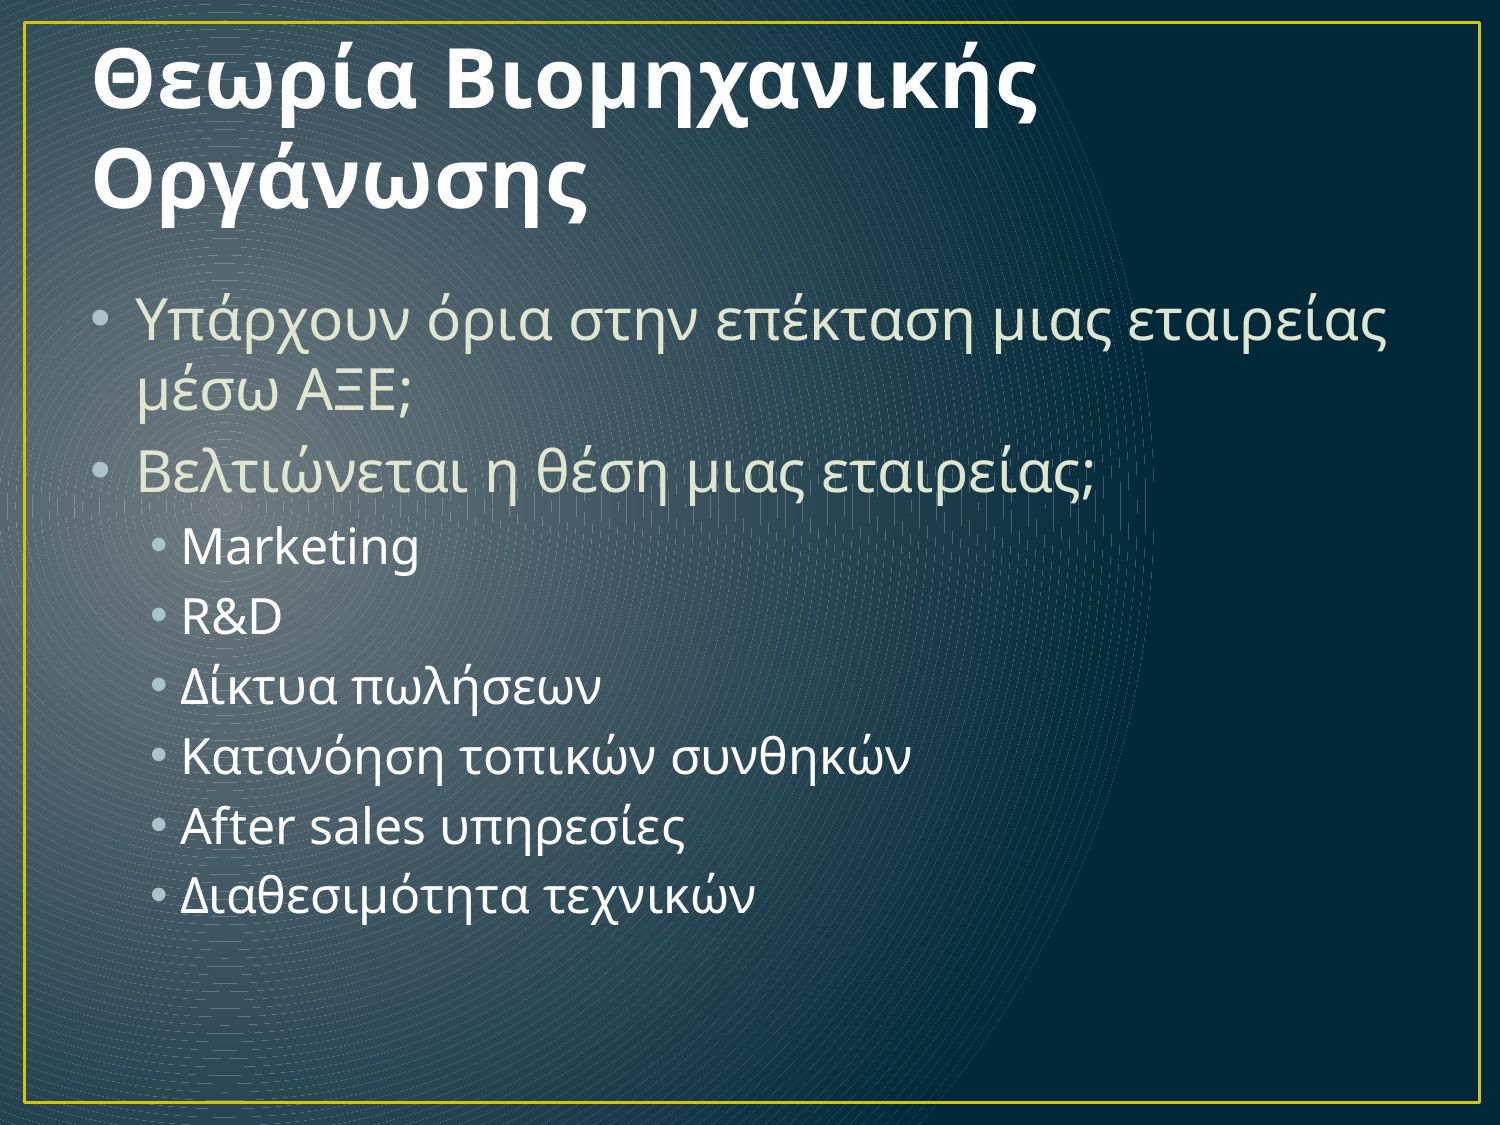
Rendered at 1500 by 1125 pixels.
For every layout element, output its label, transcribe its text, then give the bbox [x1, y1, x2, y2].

list Υπάρχουν όρια στην επέκταση μιας εταιρείας μέσω ΑΞΕ; Βελτιώνεται η θέση μιας εταιρείας; Marketing R&D Δίκτυα πωλήσεων Κατανόηση τοπικών συνθηκών After sales υπηρεσίες Διαθεσιμότητα τεχνικών [75, 275, 1425, 950]
title Θεωρία Βιομηχανικής Οργάνωσης [75, 45, 1425, 233]
